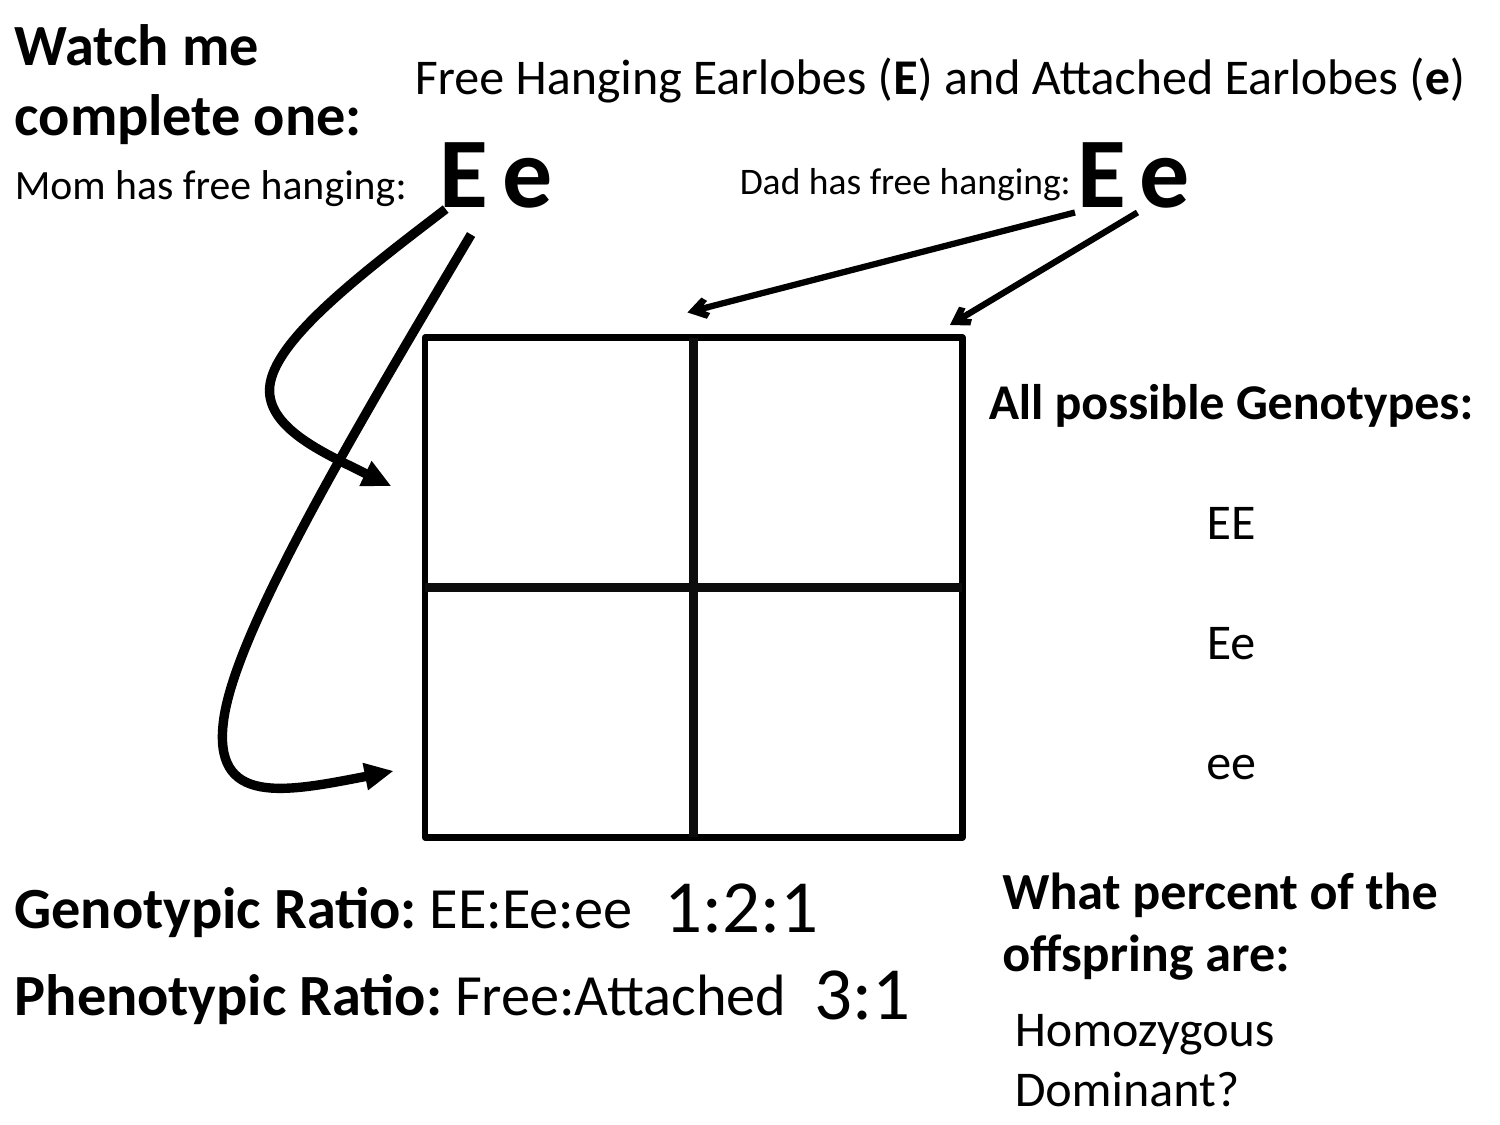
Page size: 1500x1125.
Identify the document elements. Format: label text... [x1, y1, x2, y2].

text_box 3:1 [799, 937, 999, 1043]
text_box Genotypic Ratio: EE:Ee:ee [0, 862, 650, 948]
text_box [424, 337, 963, 838]
text_box What percent of the offspring are: [987, 849, 1500, 990]
text_box All possible Genotypes: EE Ee ee [966, 362, 1500, 798]
text_box e [487, 99, 563, 235]
text_box Dad has free hanging: [724, 149, 1062, 210]
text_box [687, 212, 947, 313]
text_box 1:2:1 [650, 849, 987, 950]
text_box Homozygous Dominant? [999, 988, 1500, 1124]
text_box Mom has free hanging: [0, 149, 424, 215]
text_box Phenotypic Ratio: Free:Attached [0, 950, 799, 1035]
text_box E [424, 99, 487, 235]
text_box [268, 208, 447, 461]
text_box [221, 234, 472, 788]
text_box E [1062, 99, 1124, 210]
text_box e [1124, 99, 1188, 235]
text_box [949, 212, 1138, 326]
text_box Watch me complete one: [0, 0, 488, 149]
text_box Free Hanging Earlobes (E) and Attached Earlobes (e) [399, 37, 1500, 113]
